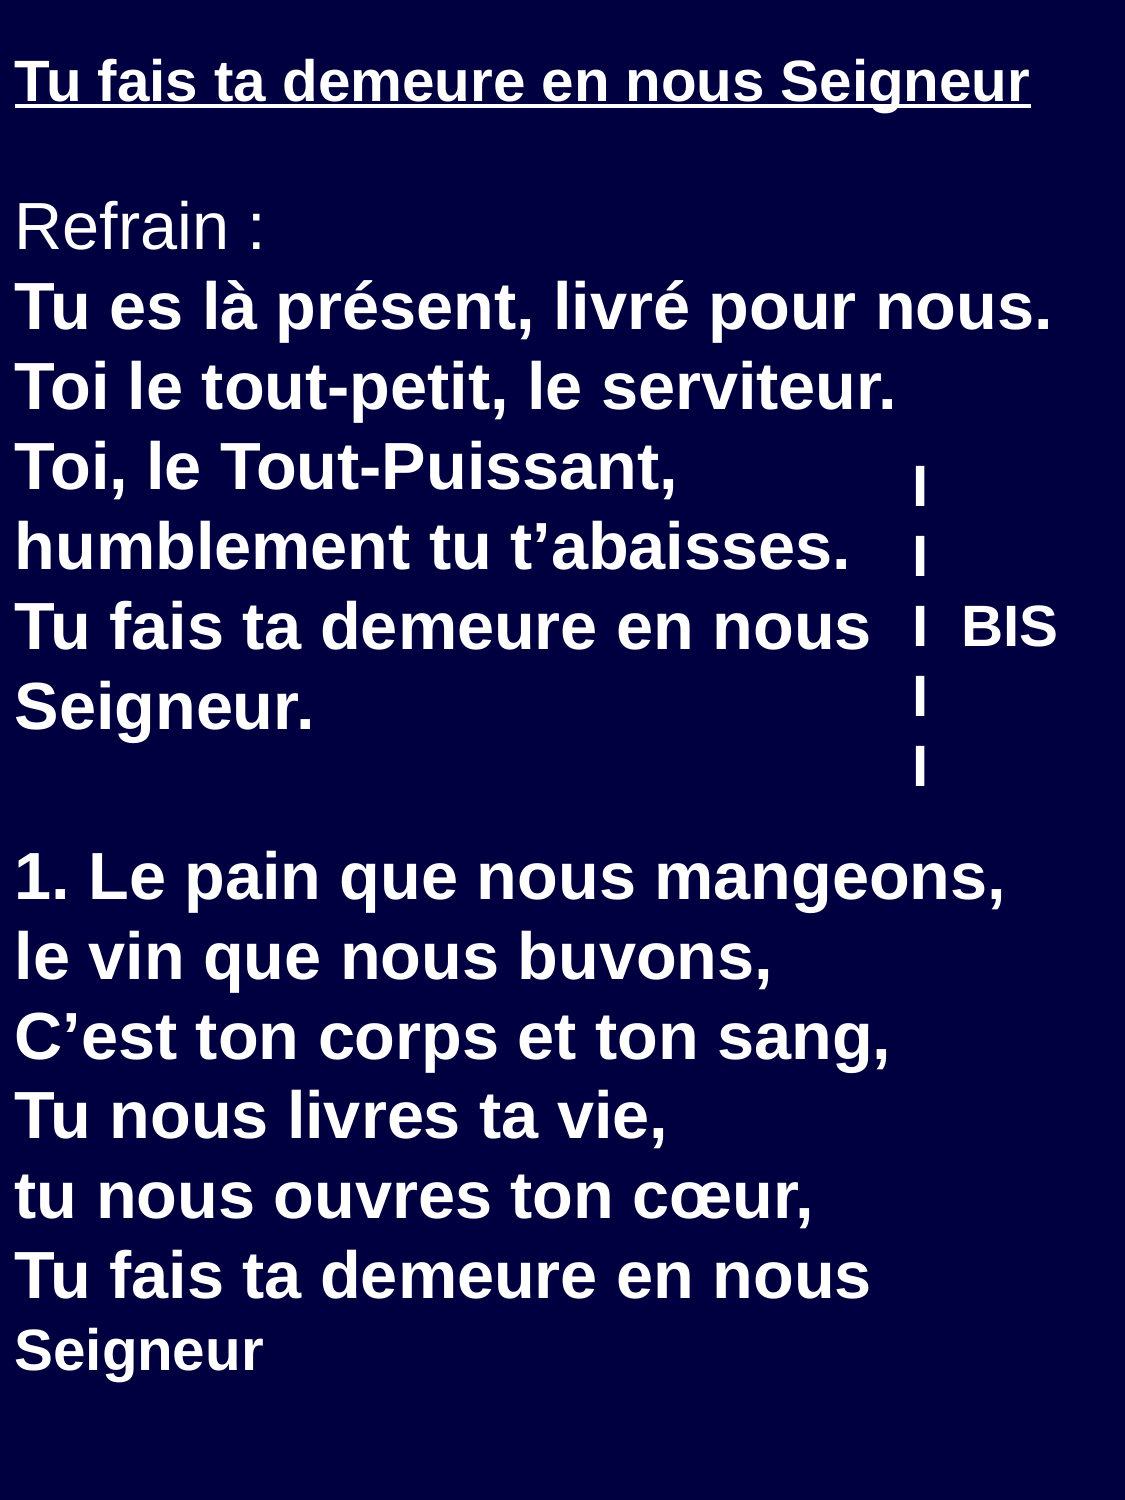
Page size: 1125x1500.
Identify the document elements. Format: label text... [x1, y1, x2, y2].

text_box I I I BIS I I [897, 441, 1102, 780]
text_box Tu fais ta demeure en nous Seigneur Refrain : Tu es là présent, livré pour nous. Toi le tout-petit, le serviteur. Toi, le Tout-Puissant, humblement tu t’abaisses. Tu fais ta demeure en nous Seigneur. 1. Le pain que nous mangeons, le vin que nous buvons, C’est ton corps et ton sang, Tu nous livres ta vie, tu nous ouvres ton cœur, Tu fais ta demeure en nous Seigneur [0, 35, 1116, 1484]
